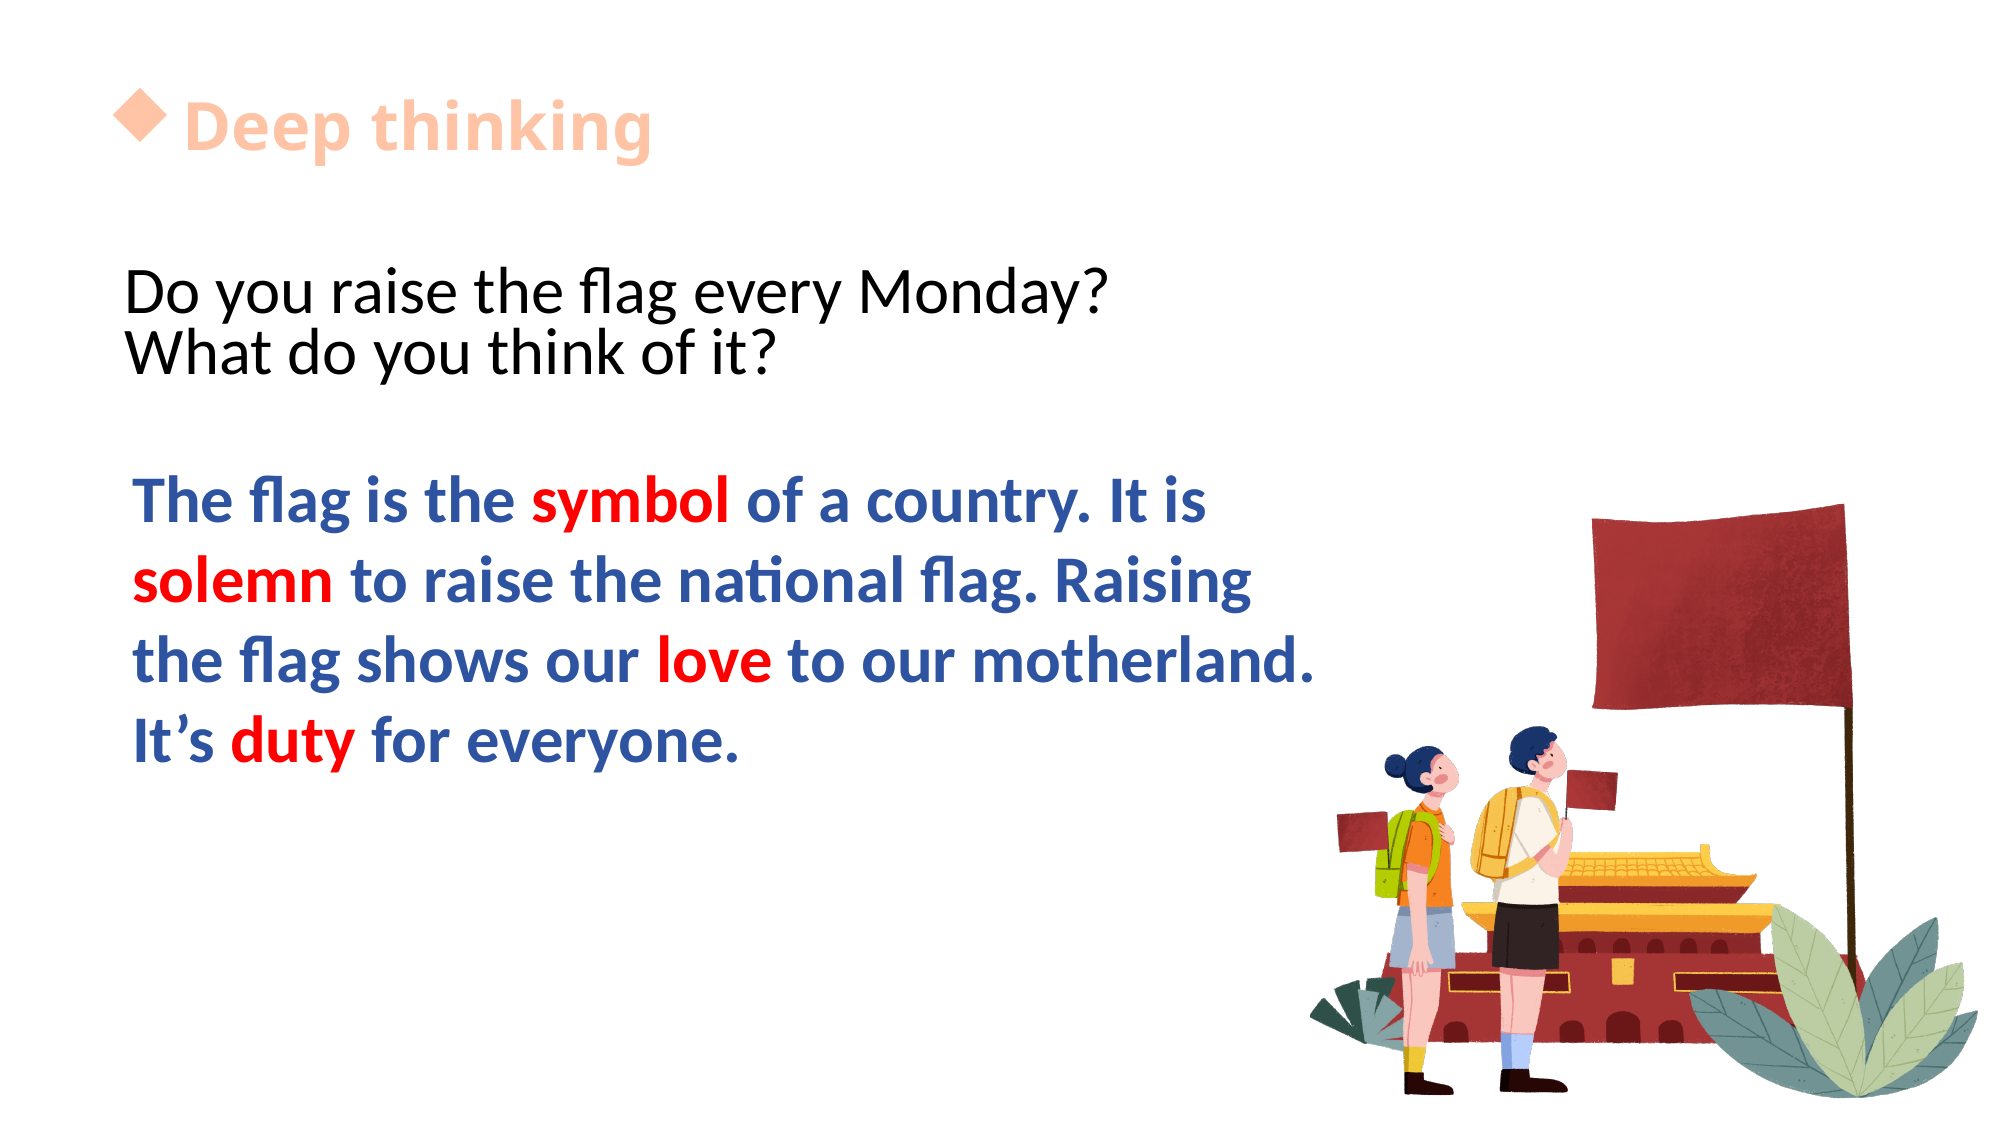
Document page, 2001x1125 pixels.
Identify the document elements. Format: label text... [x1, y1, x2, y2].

text_box The flag is the symbol of a country. It is solemn to raise the national flag. Raising the flag shows our love to our motherland. It’s duty for everyone. [117, 448, 1342, 854]
text_box Do you raise the flag every Monday? What do you think of it? [49, 259, 1741, 395]
text_box Deep thinking [92, 76, 1381, 171]
picture [1269, 484, 1986, 1125]
